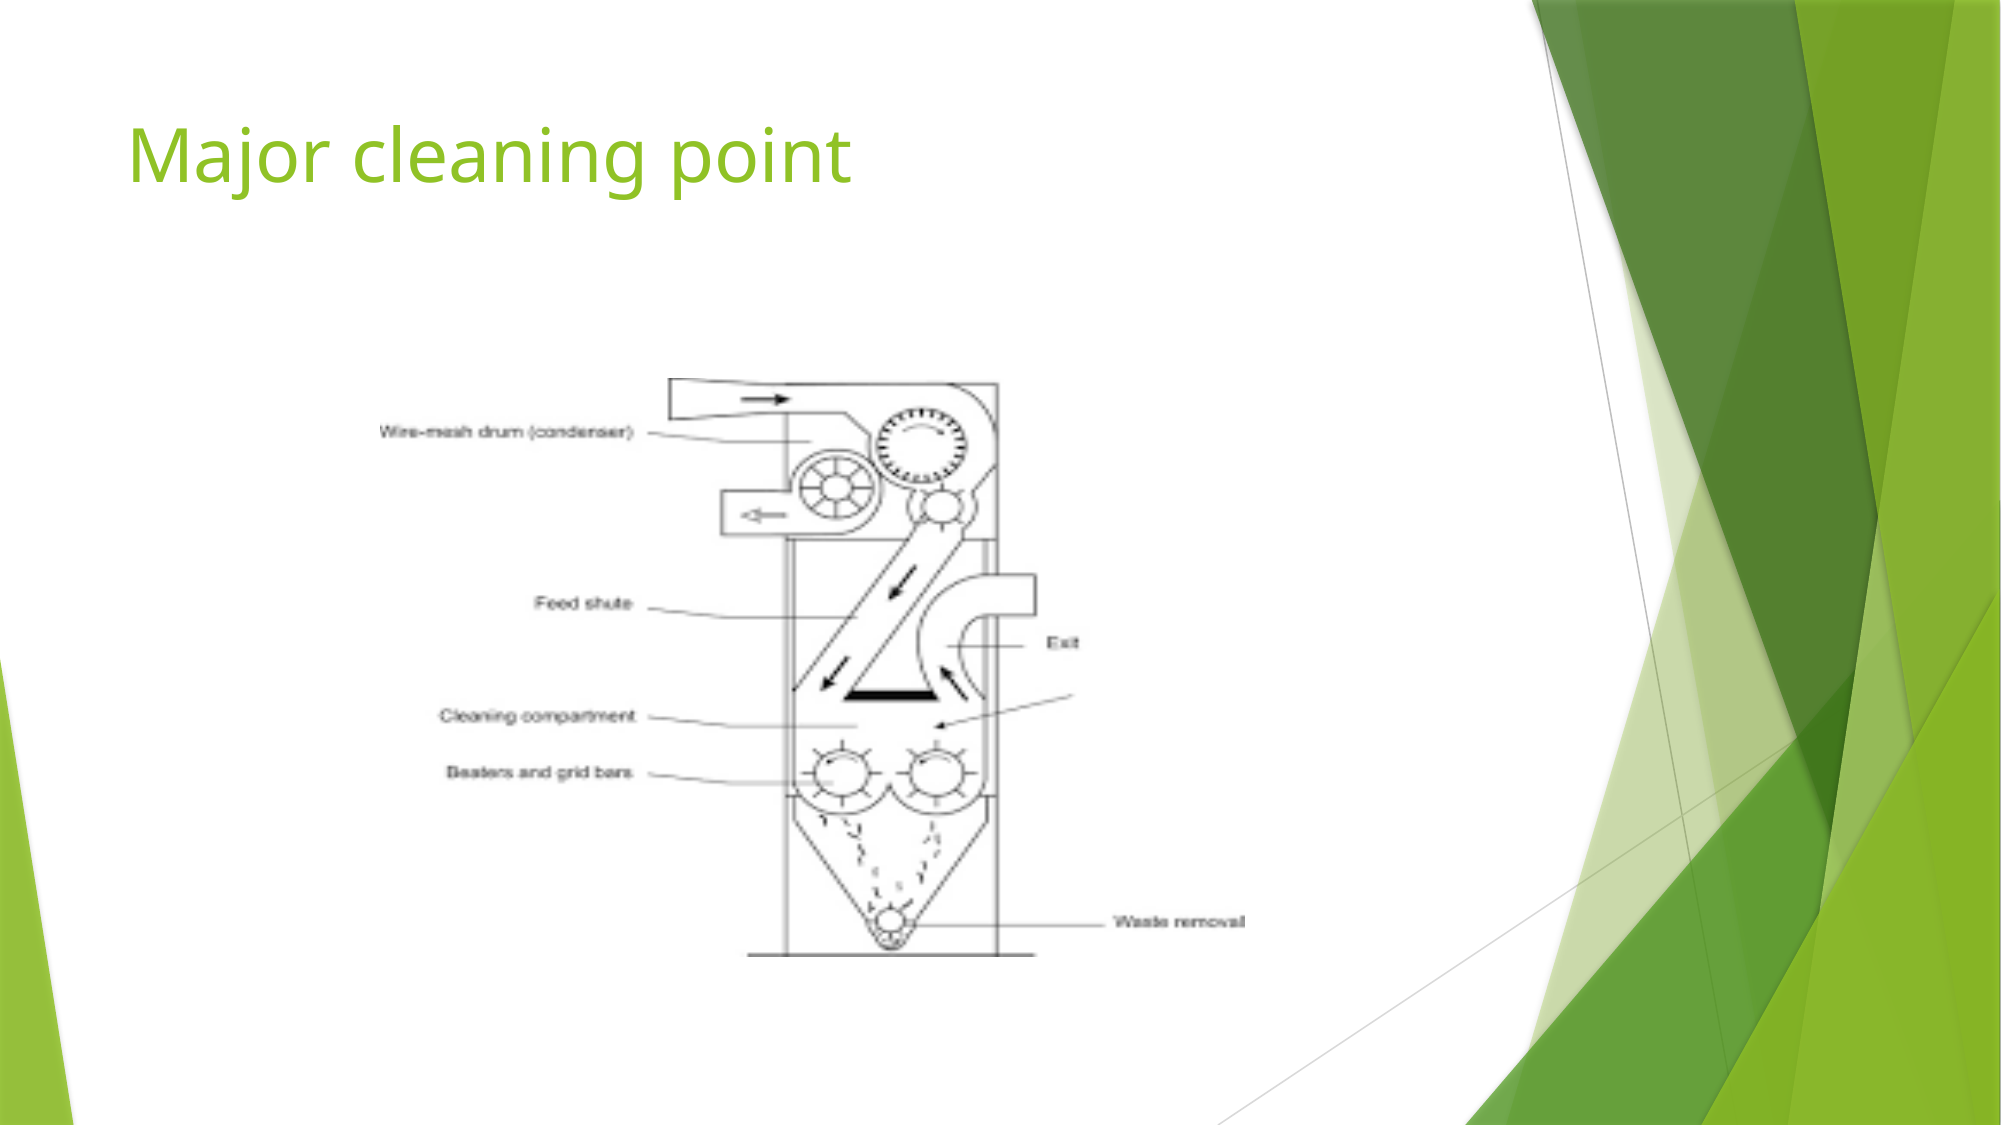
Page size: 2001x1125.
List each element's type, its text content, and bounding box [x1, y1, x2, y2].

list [379, 377, 1245, 958]
title Major cleaning point [111, 99, 1522, 317]
